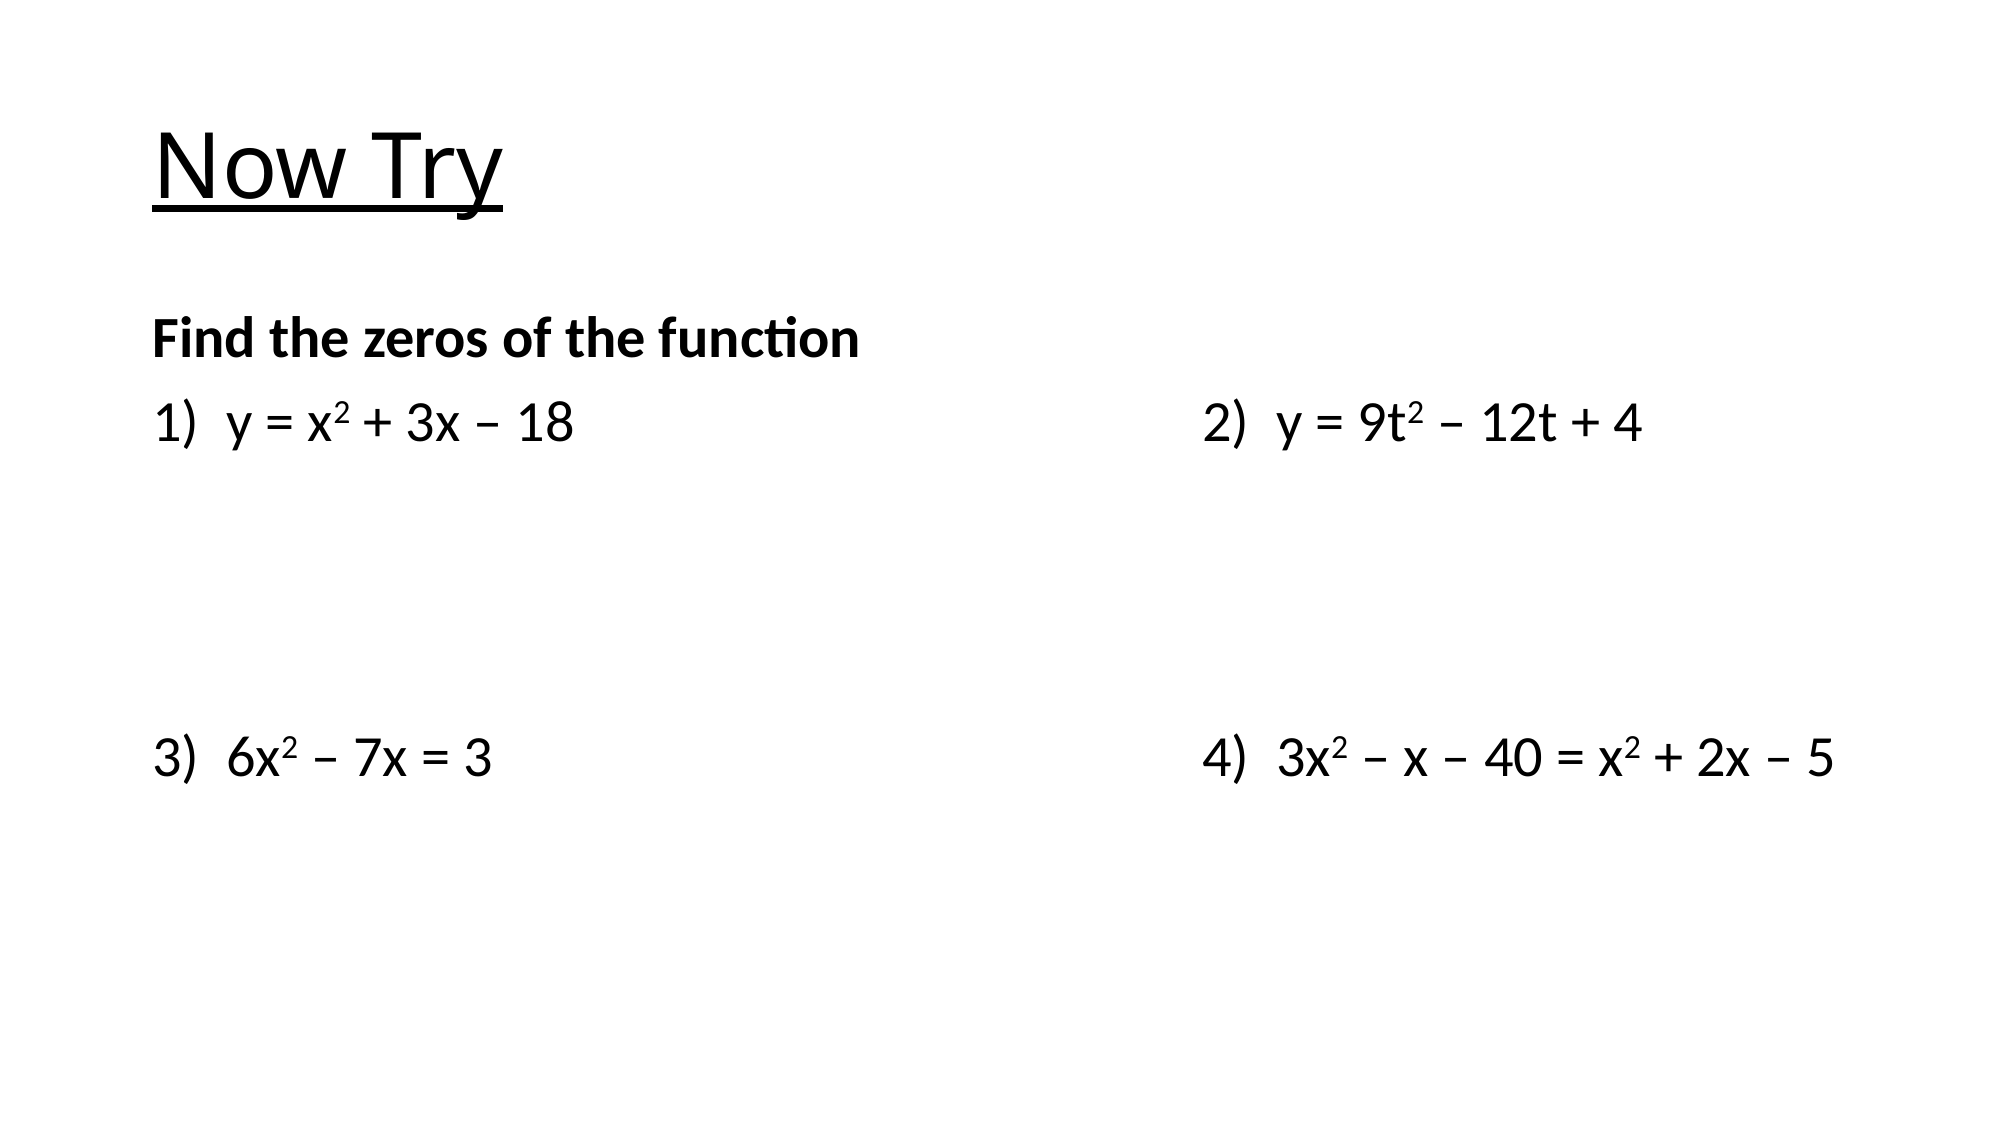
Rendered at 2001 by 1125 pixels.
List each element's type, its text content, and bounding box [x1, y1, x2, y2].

title Now Try [137, 59, 1863, 278]
list Find the zeros of the function 1) y = x2 + 3x – 18 2) y = 9t2 – 12t + 4 3) 6x2 – 7x = 3 4) 3x2 – x – 40 = x2 + 2x – 5 [137, 299, 1863, 1014]
